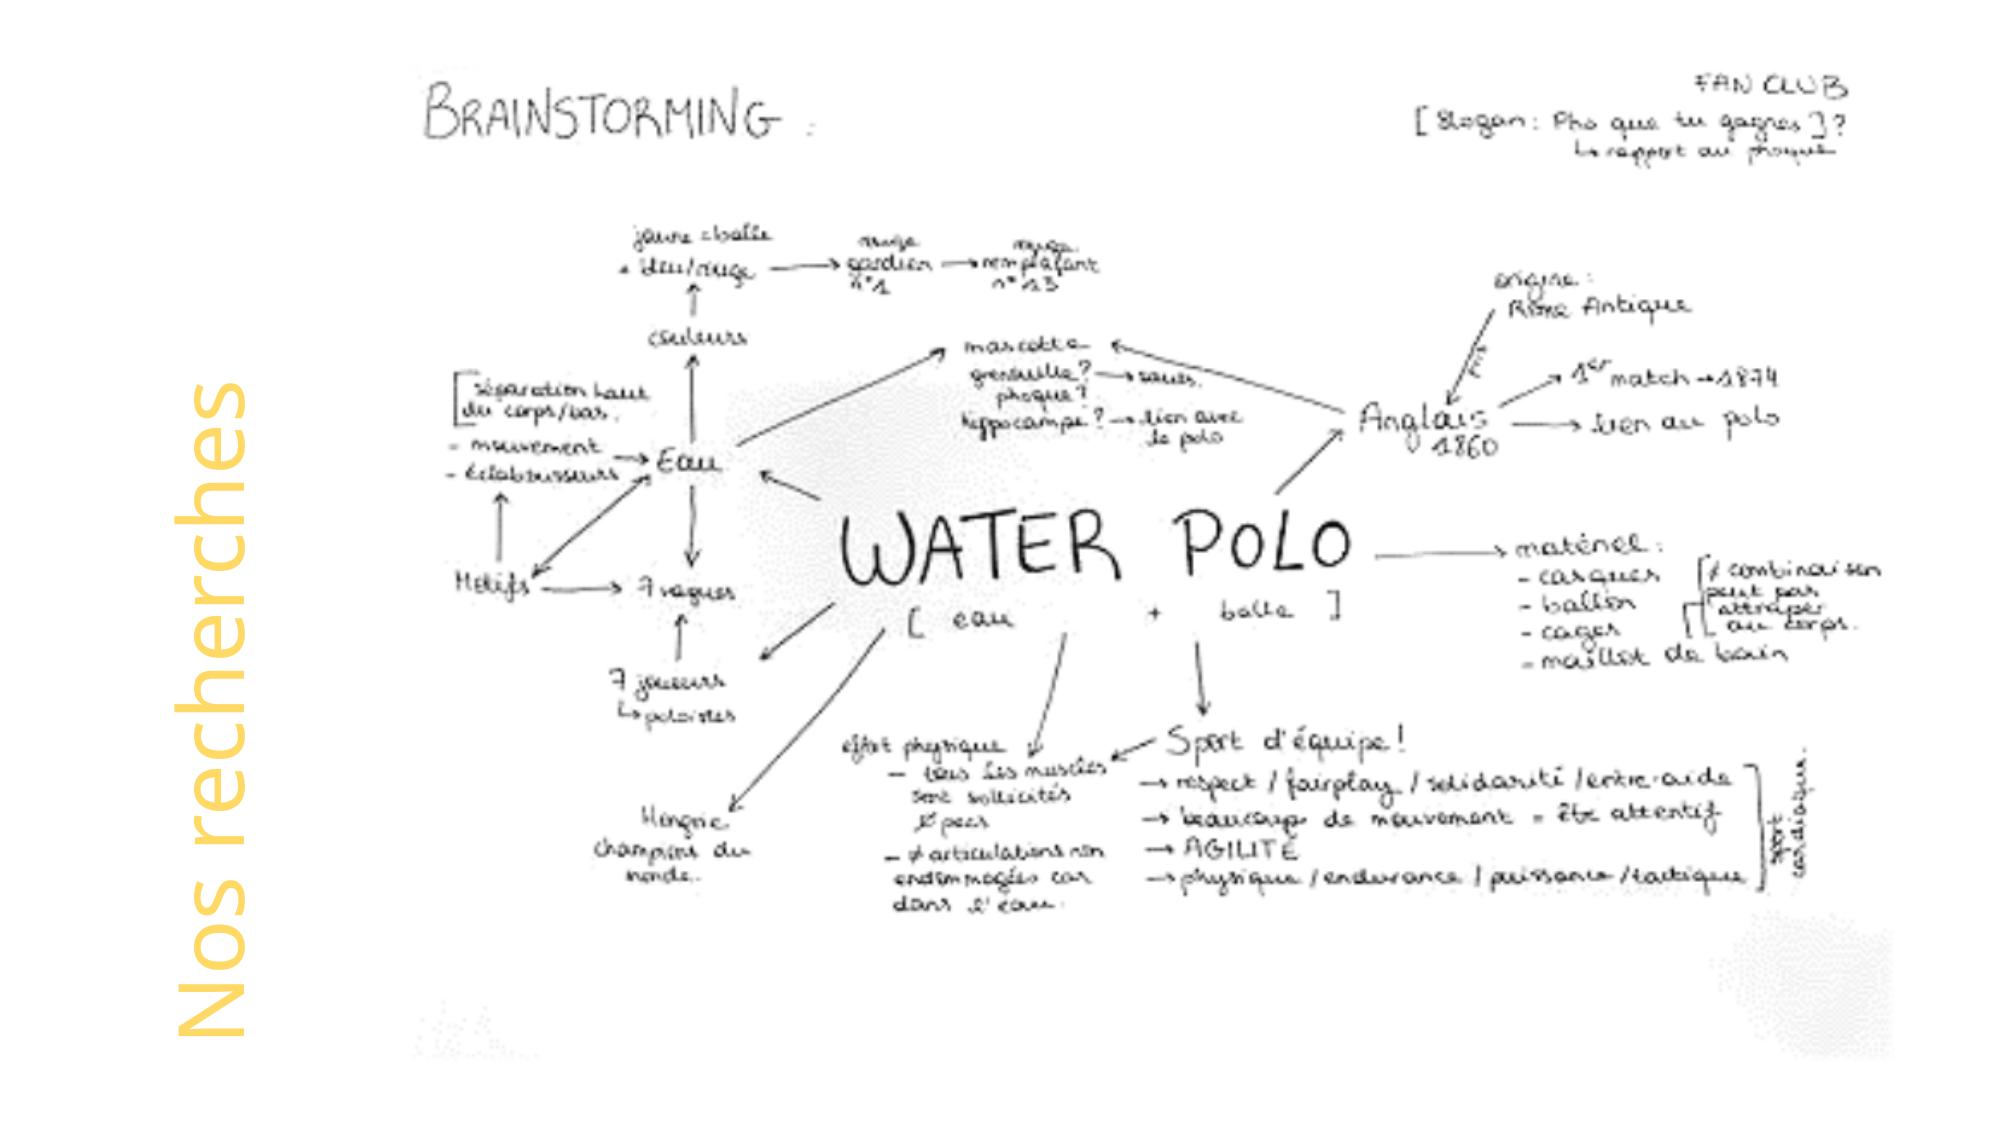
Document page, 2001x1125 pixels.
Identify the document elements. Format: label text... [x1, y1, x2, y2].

picture [419, 0, 1885, 1125]
title Nos recherches [106, 0, 324, 1061]
